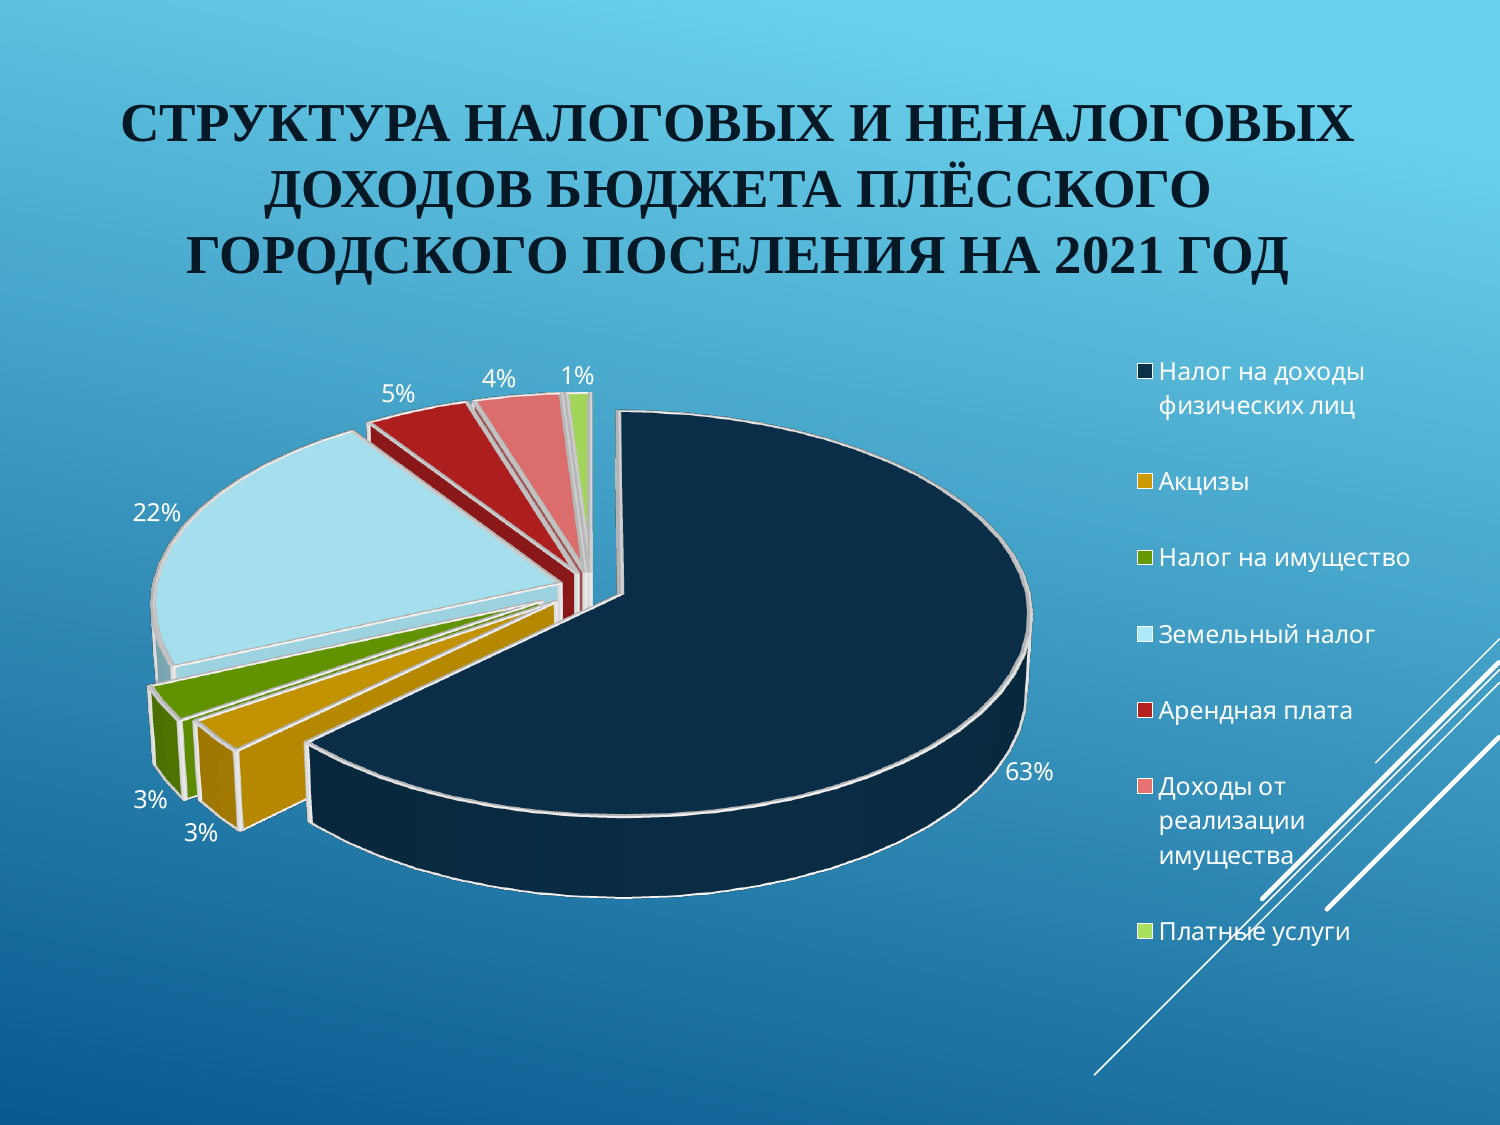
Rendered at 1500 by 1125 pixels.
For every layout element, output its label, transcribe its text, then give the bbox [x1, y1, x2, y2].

title Структура налоговых и неналоговых доходов бюджета Плёсского городского поселения на 2021 год [99, 54, 1376, 278]
chart [99, 278, 1436, 1024]
